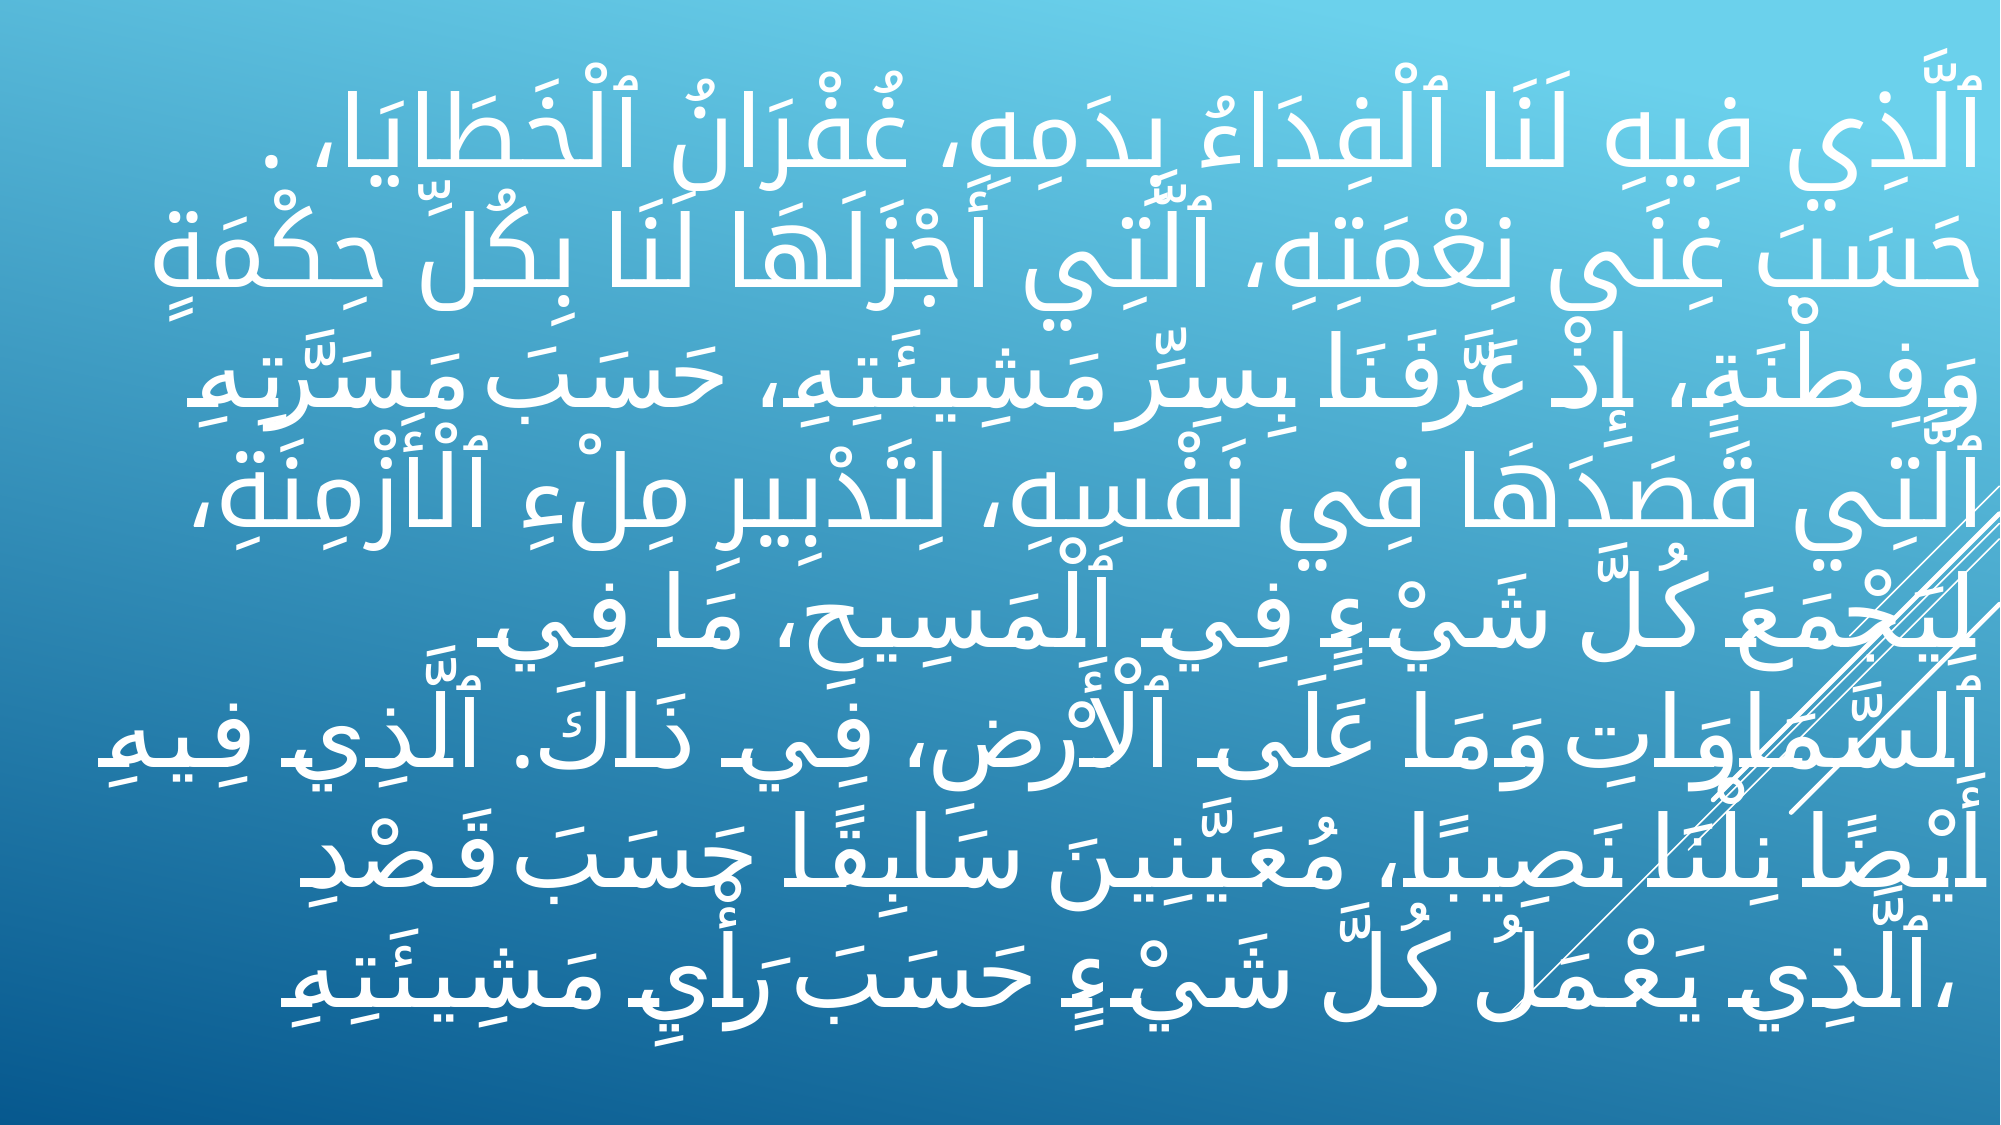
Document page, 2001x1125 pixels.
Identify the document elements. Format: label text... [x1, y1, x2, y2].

text_box . ٱلَّذِي فِيهِ لَنَا ٱلْفِدَاءُ بِدَمِهِ، غُفْرَانُ ٱلْخَطَايَا، حَسَبَ غِنَى نِعْمَتِهِ، ٱلَّتِي أَجْزَلَهَا لَنَا بِكُلِّ حِكْمَةٍ وَفِطْنَةٍ، إِذْ عَرَّفَنَا بِسِرِّ مَشِيئَتِهِ، حَسَبَ مَسَرَّتِهِ ٱلَّتِي قَصَدَهَا فِي نَفْسِهِ، لِتَدْبِيرِ مِلْءِ ٱلْأَزْمِنَةِ، لِيَجْمَعَ كُلَّ شَيْءٍ فِي ٱلْمَسِيحِ، مَا فِي ٱلسَّمَاوَاتِ وَمَا عَلَى ٱلْأَرْضِ، فِي ذَاكَ. ٱلَّذِي فِيهِ أَيْضًا نِلْنَا نَصِيبًا، مُعَيَّنِينَ سَابِقًا حَسَبَ قَصْدِ ٱلَّذِي يَعْمَلُ كُلَّ شَيْءٍ حَسَبَ رَأْيِ مَشِيئَتِهِ، [18, 60, 2000, 1035]
list [113, 1035, 1901, 1045]
